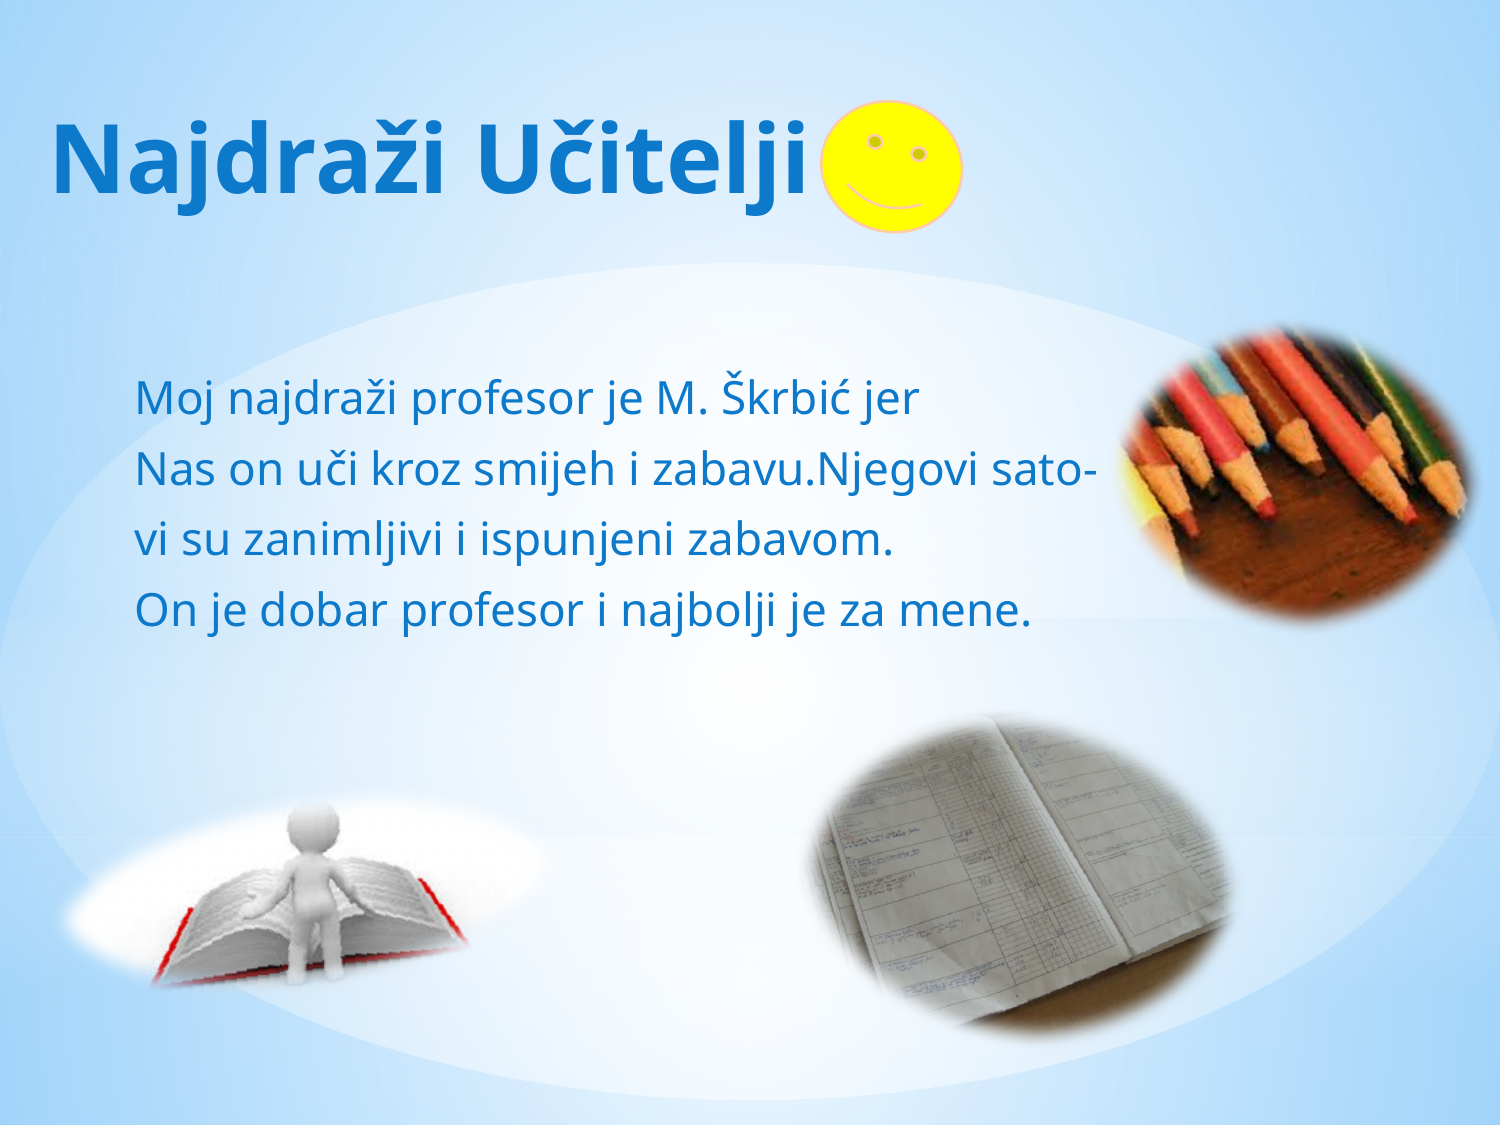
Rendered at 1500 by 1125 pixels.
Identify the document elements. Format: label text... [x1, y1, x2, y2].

list Moj najdraži profesor je M. Škrbić jer Nas on uči kroz smijeh i zabavu.Njegovi sato- vi su zanimljivi i ispunjeni zabavom. On je dobar profesor i najbolji je za mene. [112, 361, 1163, 932]
title Najdraži Učitelji [0, 90, 827, 278]
text_box [819, 100, 964, 234]
picture [792, 706, 1250, 1050]
picture [1104, 315, 1488, 637]
picture [40, 785, 573, 997]
